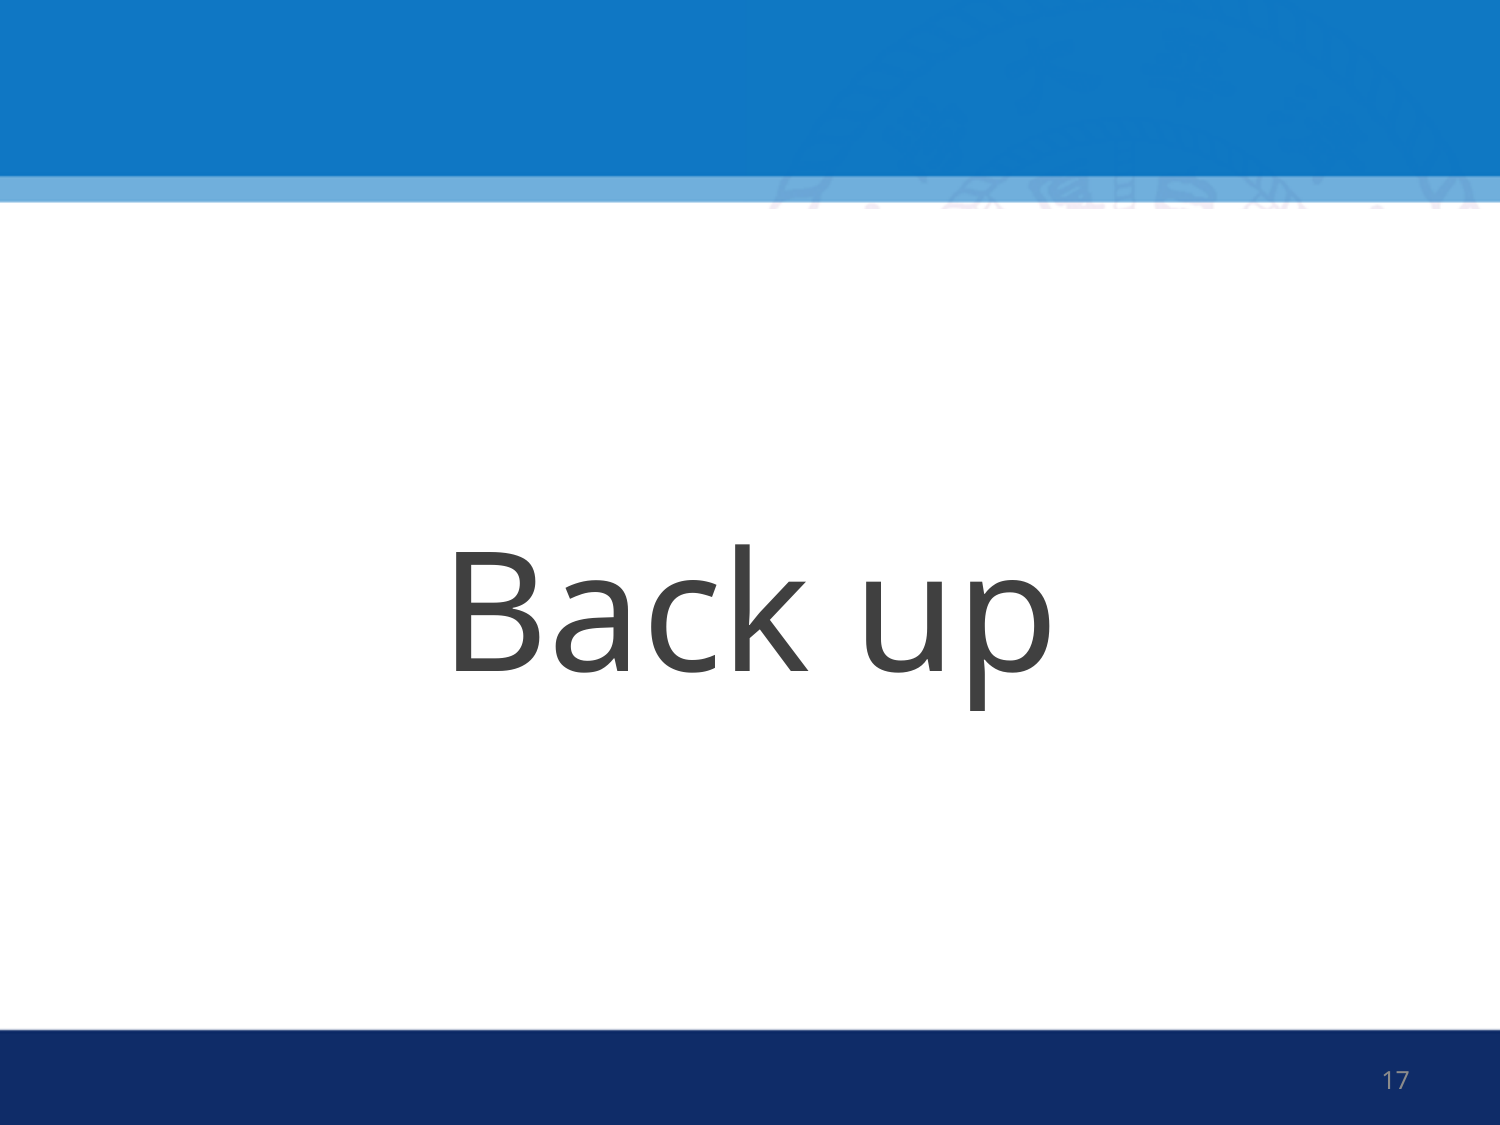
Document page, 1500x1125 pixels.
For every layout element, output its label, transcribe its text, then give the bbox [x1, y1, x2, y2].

picture [0, 0, 1500, 209]
list Back up [75, 397, 1425, 875]
slide_number 17 [1074, 1042, 1425, 1103]
picture [0, 742, 1500, 1125]
